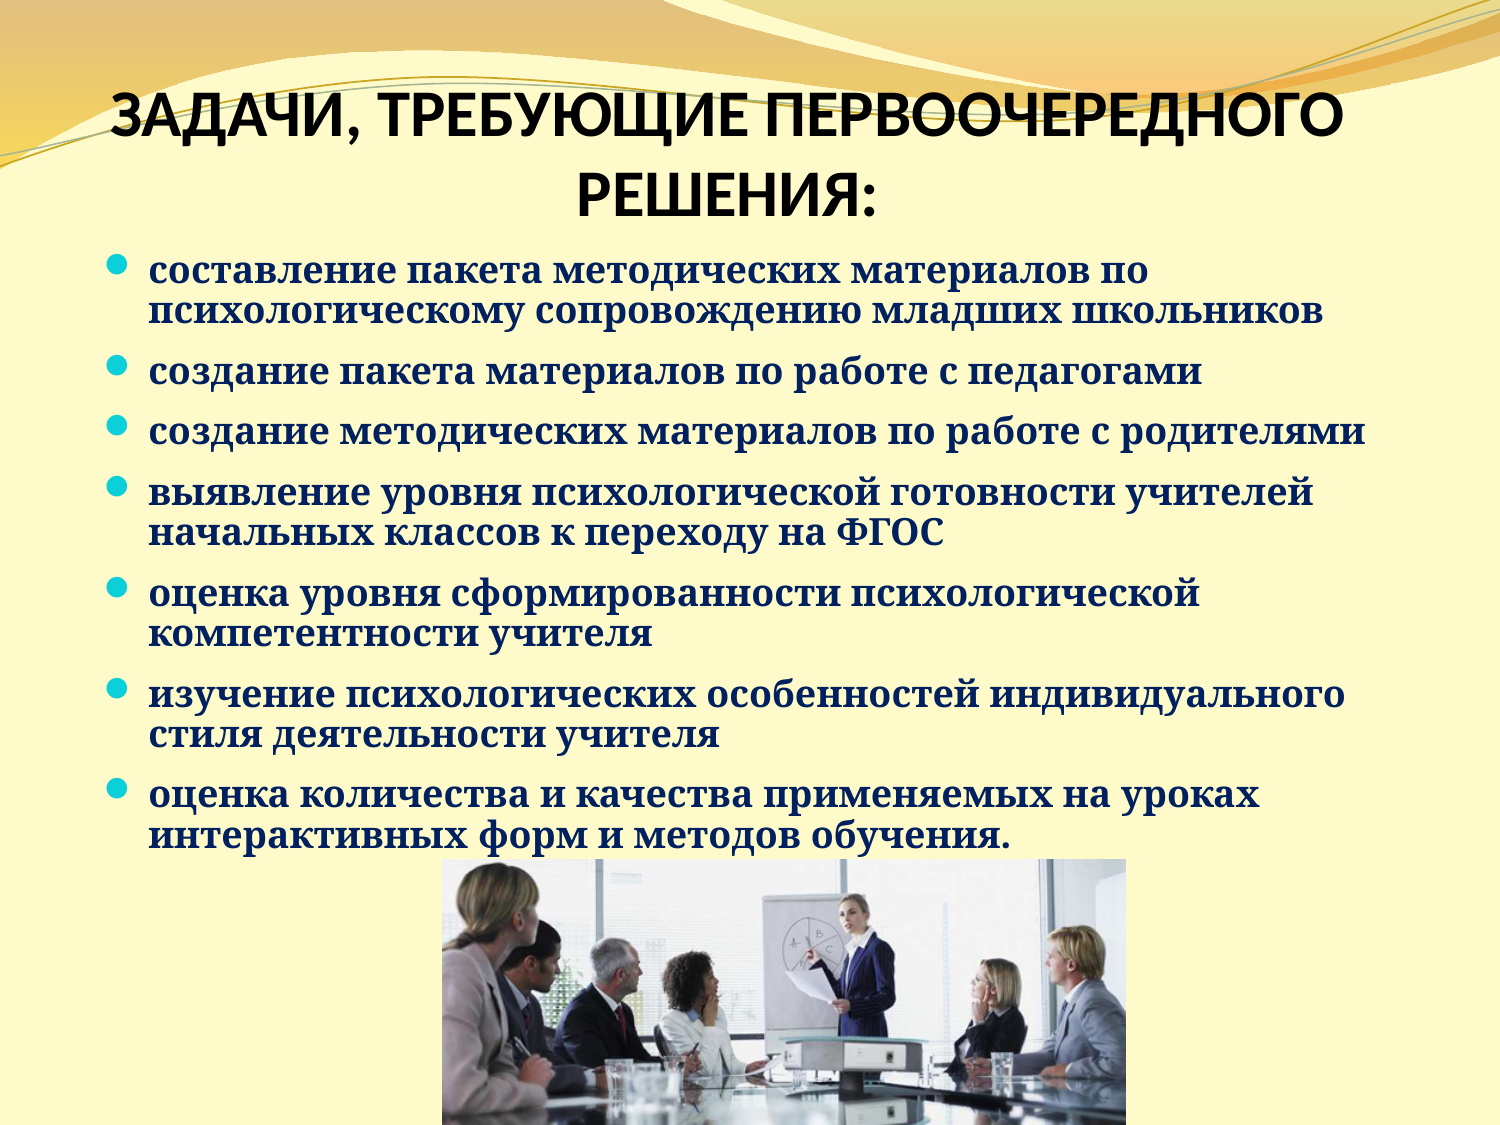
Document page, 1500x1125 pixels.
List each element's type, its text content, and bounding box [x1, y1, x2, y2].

list составление пакета методических материалов по психологическому сопровождению младших школьников создание пакета материалов по работе с педагогами создание методических материалов по работе с родителями выявление уровня психологической готовности учителей начальных классов к переходу на ФГОС оценка уровня сформированности психологической компетентности учителя изучение психологических особенностей индивидуального стиля деятельности учителя оценка количества и качества применяемых на уроках интерактивных форм и методов обучения. [88, 243, 1439, 964]
title ЗАДАЧИ, ТРЕБУЮЩИЕ ПЕРВООЧЕРЕДНОГО РЕШЕНИЯ: [52, 42, 1404, 231]
picture [442, 859, 1126, 1125]
